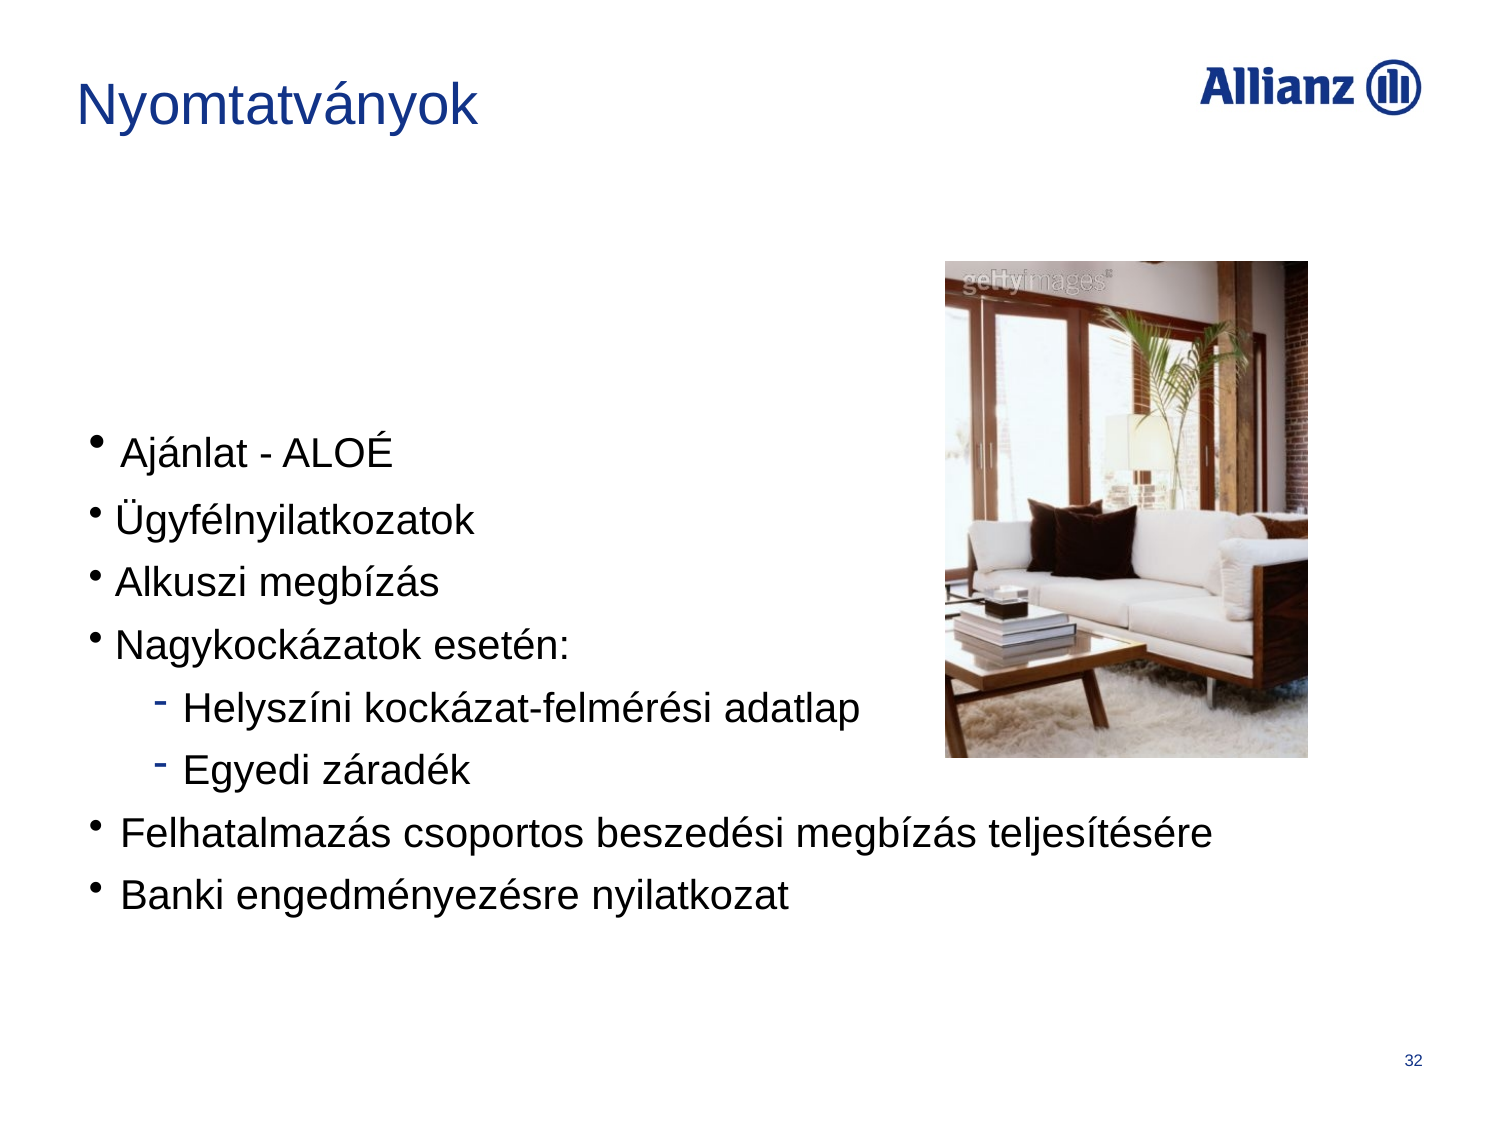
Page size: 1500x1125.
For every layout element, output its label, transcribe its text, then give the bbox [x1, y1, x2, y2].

picture [945, 261, 1308, 758]
text_box 32 [1074, 1034, 1424, 1125]
picture [1196, 56, 1424, 118]
title Nyomtatványok [76, 66, 1105, 180]
list Ajánlat - ALOÉ Ügyfélnyilatkozatok Alkuszi megbízás Nagykockázatok esetén: Helyszíni kockázat-felmérési adatlap Egyedi záradék Felhatalmazás csoportos beszedési megbízás teljesítésére Banki engedményezésre nyilatkozat [88, 408, 1259, 977]
